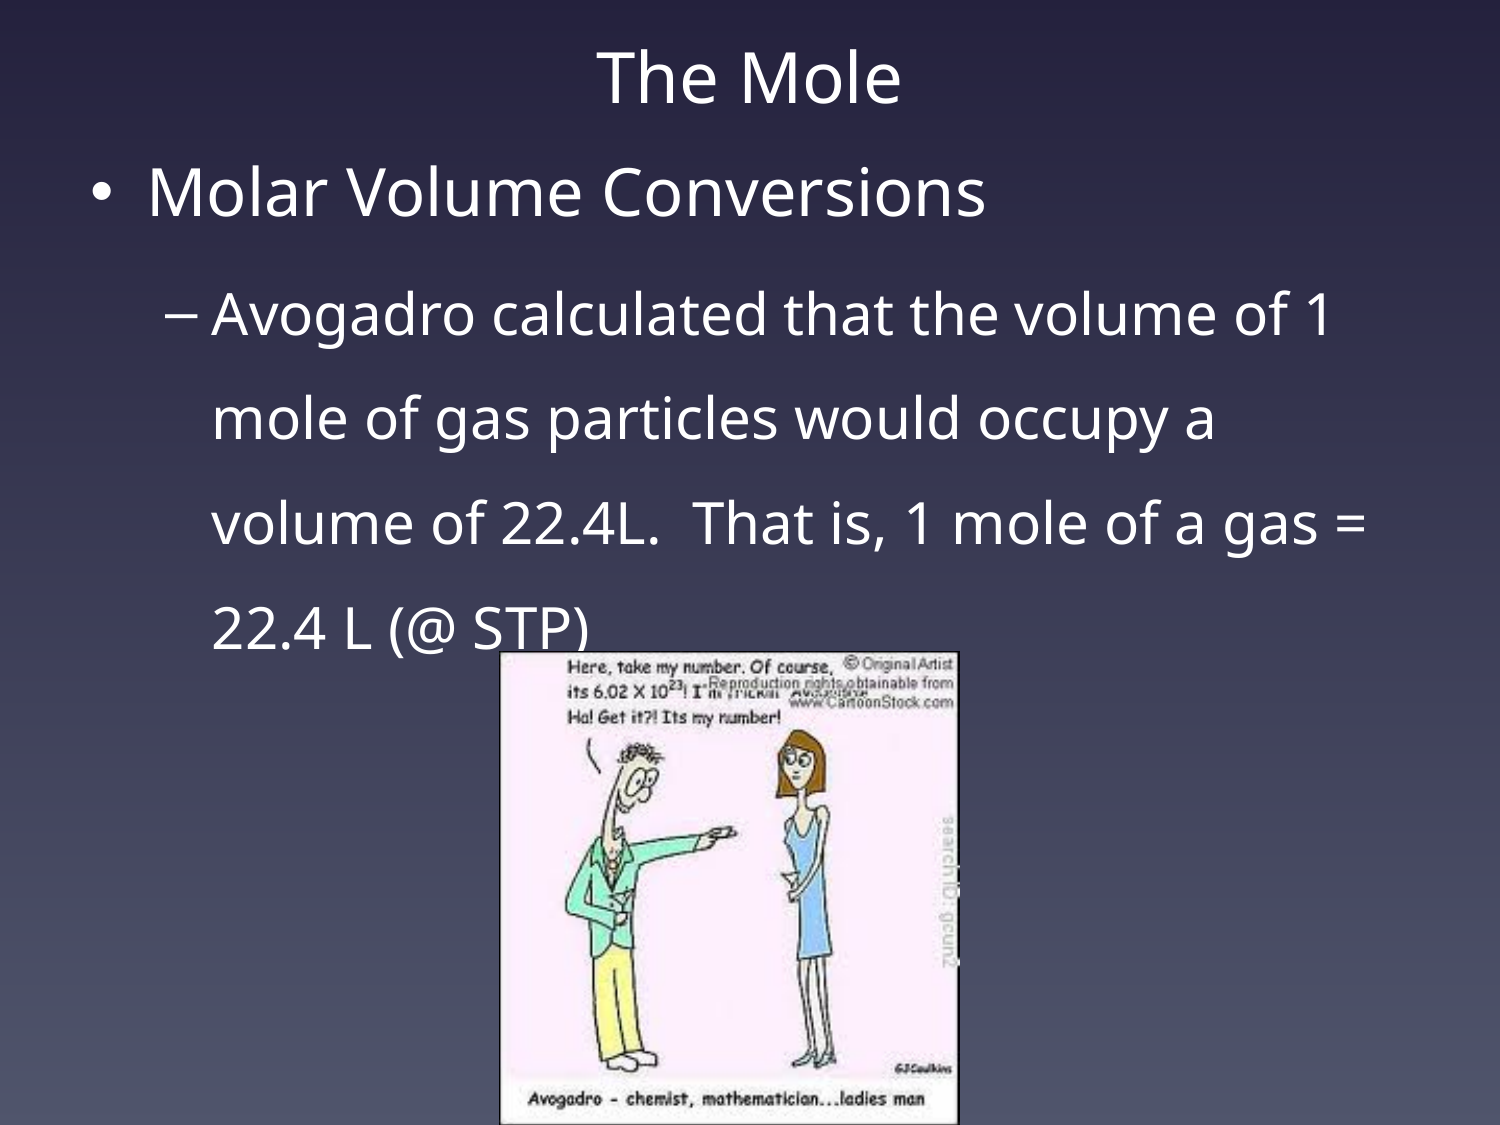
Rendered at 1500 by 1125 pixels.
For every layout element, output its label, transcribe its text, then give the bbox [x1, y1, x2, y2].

picture [499, 651, 961, 1125]
list Molar Volume Conversions Avogadro calculated that the volume of 1 mole of gas particles would occupy a volume of 22.4L. That is, 1 mole of a gas = 22.4 L (@ STP) [75, 75, 1425, 697]
title The Mole [75, 24, 1425, 75]
